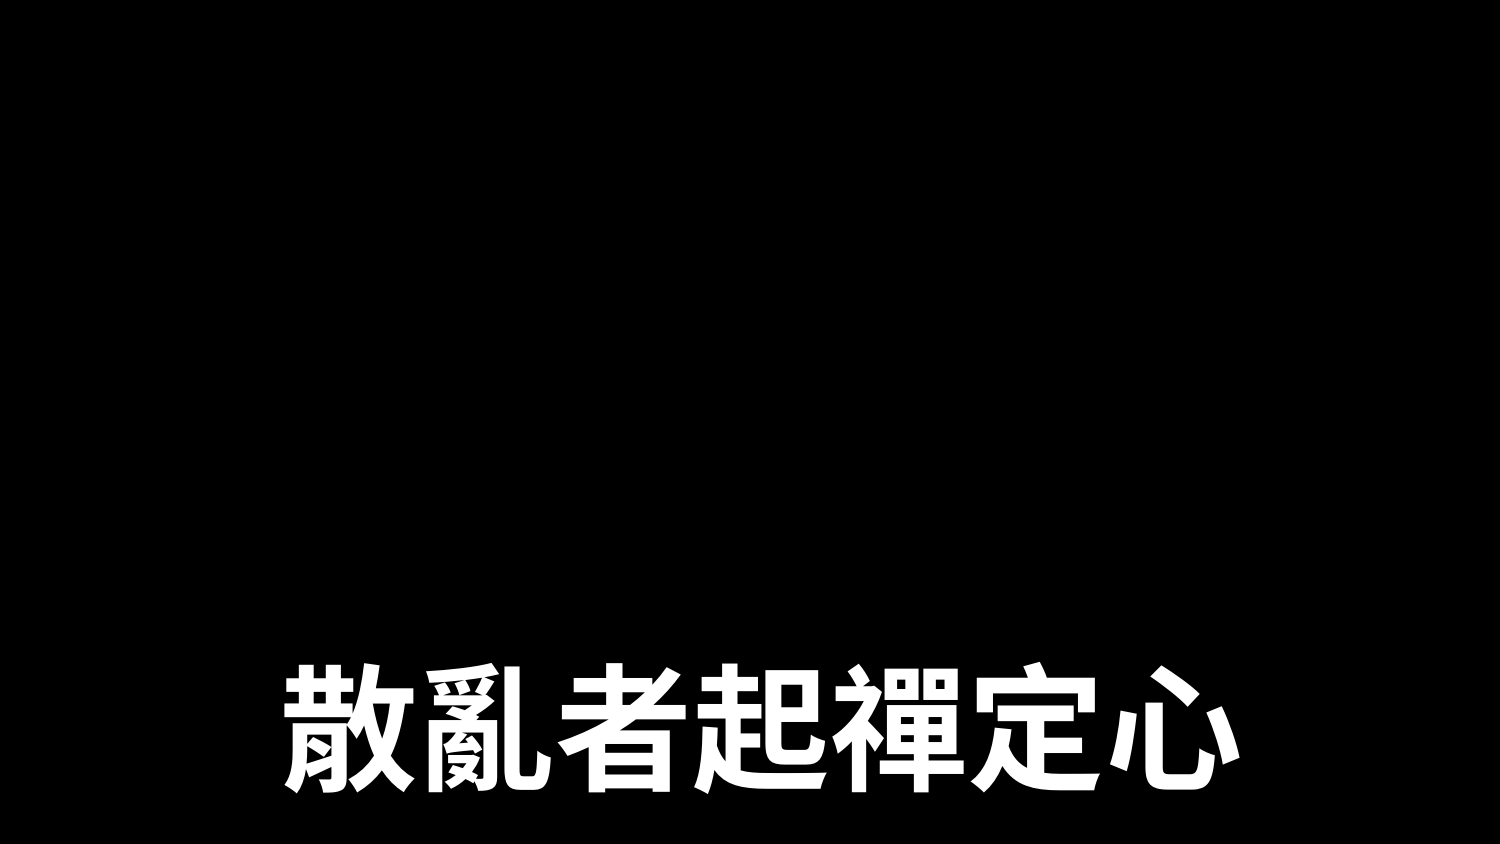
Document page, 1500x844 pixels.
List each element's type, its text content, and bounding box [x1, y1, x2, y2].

title 散亂者起禪定心 [123, 634, 1399, 816]
